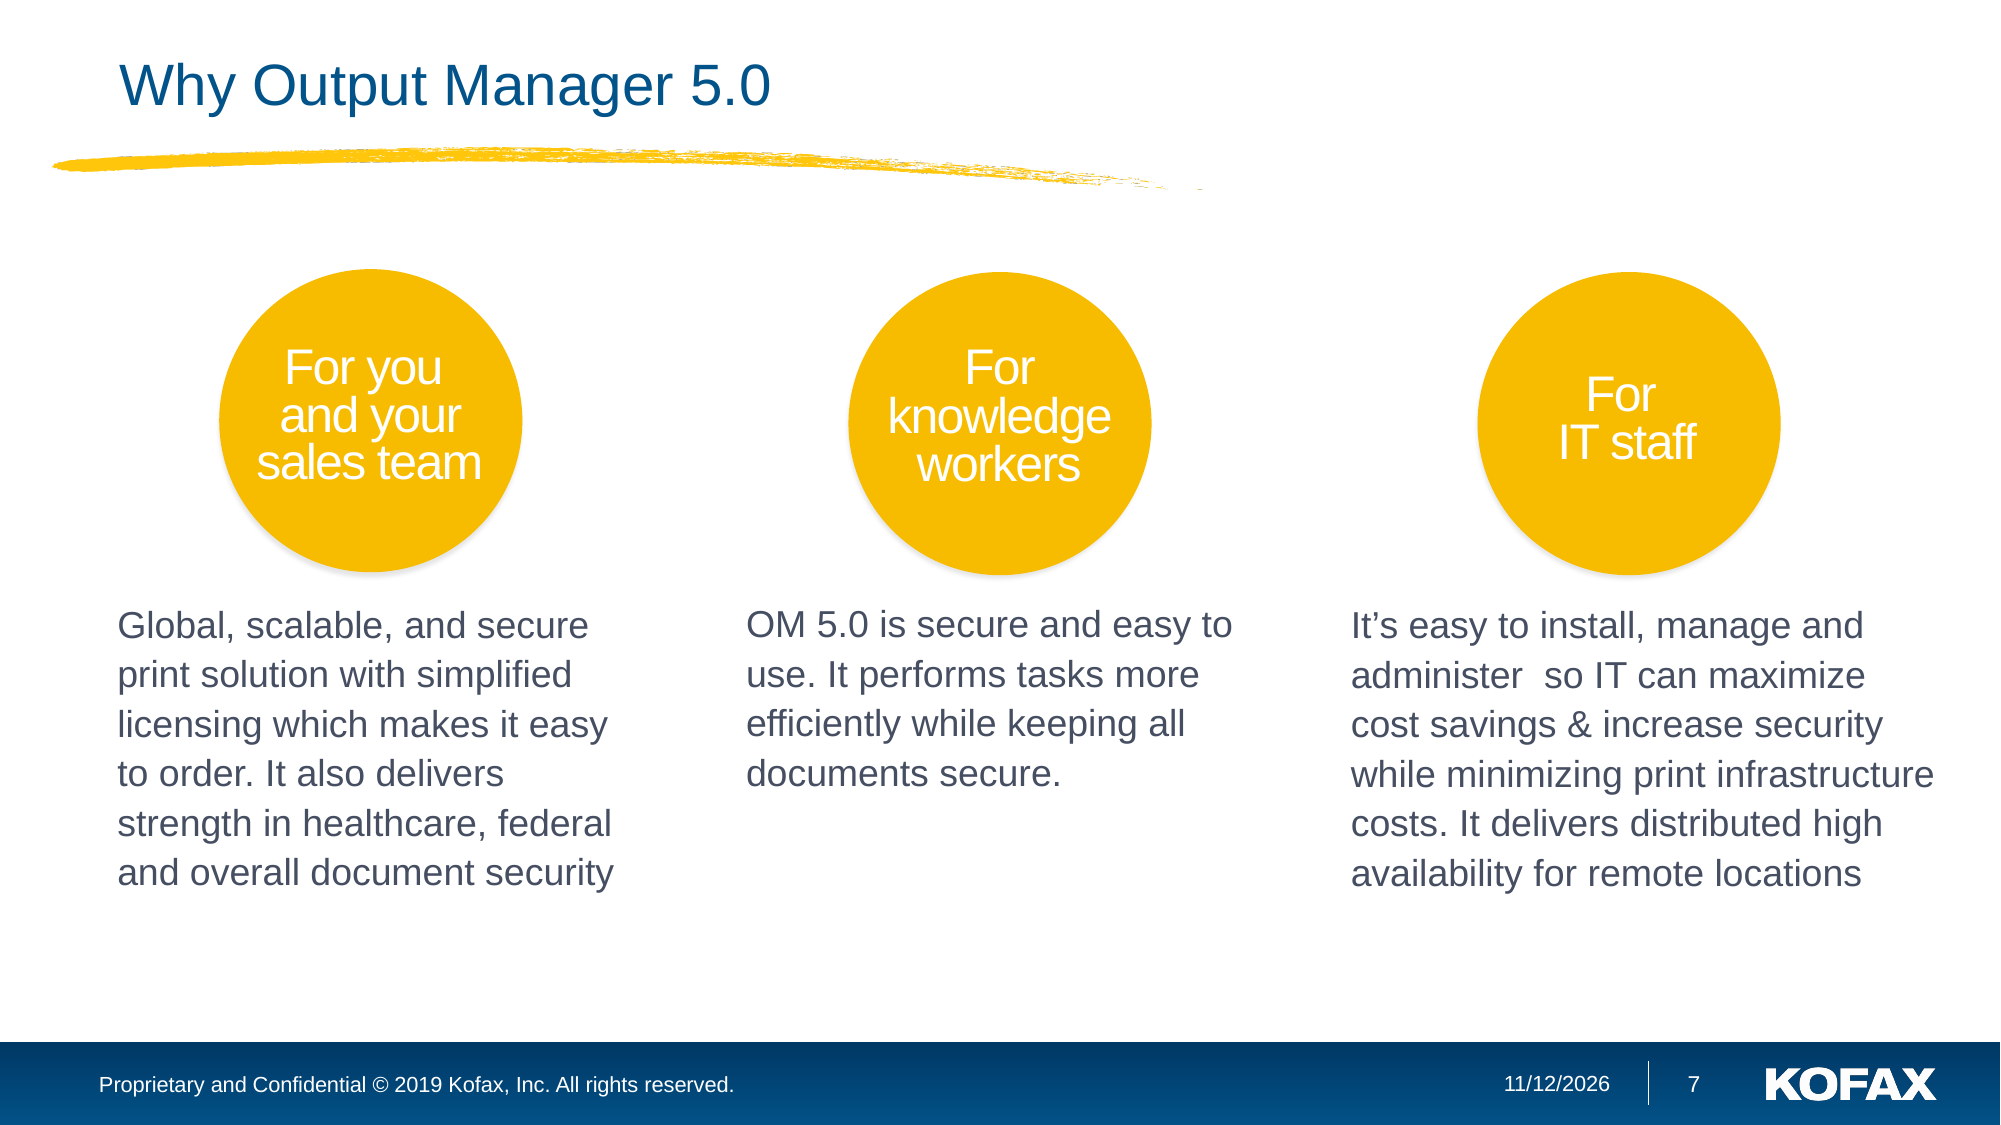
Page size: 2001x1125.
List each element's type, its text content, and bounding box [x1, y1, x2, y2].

text_box [873, 271, 1127, 339]
text_box For IT staff [1518, 365, 1736, 477]
text_box [1477, 271, 1782, 576]
picture [51, 146, 1203, 190]
text_box Global, scalable, and secure print solution with simplified licensing which makes it easy to order. It also delivers strength in healthcare, federal and overall document security [102, 588, 638, 901]
text_box [239, 497, 503, 573]
text_box For knowledge workers [868, 339, 1130, 498]
text_box It’s easy to install, manage and administer so IT can maximize cost savings & increase security while minimizing print infrastructure costs. It delivers distributed high availability for remote locations [1336, 589, 1966, 980]
text_box OM 5.0 is secure and easy to use. It performs tasks more efficiently while keeping all documents secure. [731, 588, 1267, 802]
text_box [847, 344, 1153, 576]
text_box [243, 268, 499, 338]
title Why Output Manager 5.0 [104, 25, 1896, 152]
picture [1766, 1067, 1937, 1101]
text_box For you and your sales team [210, 338, 530, 497]
